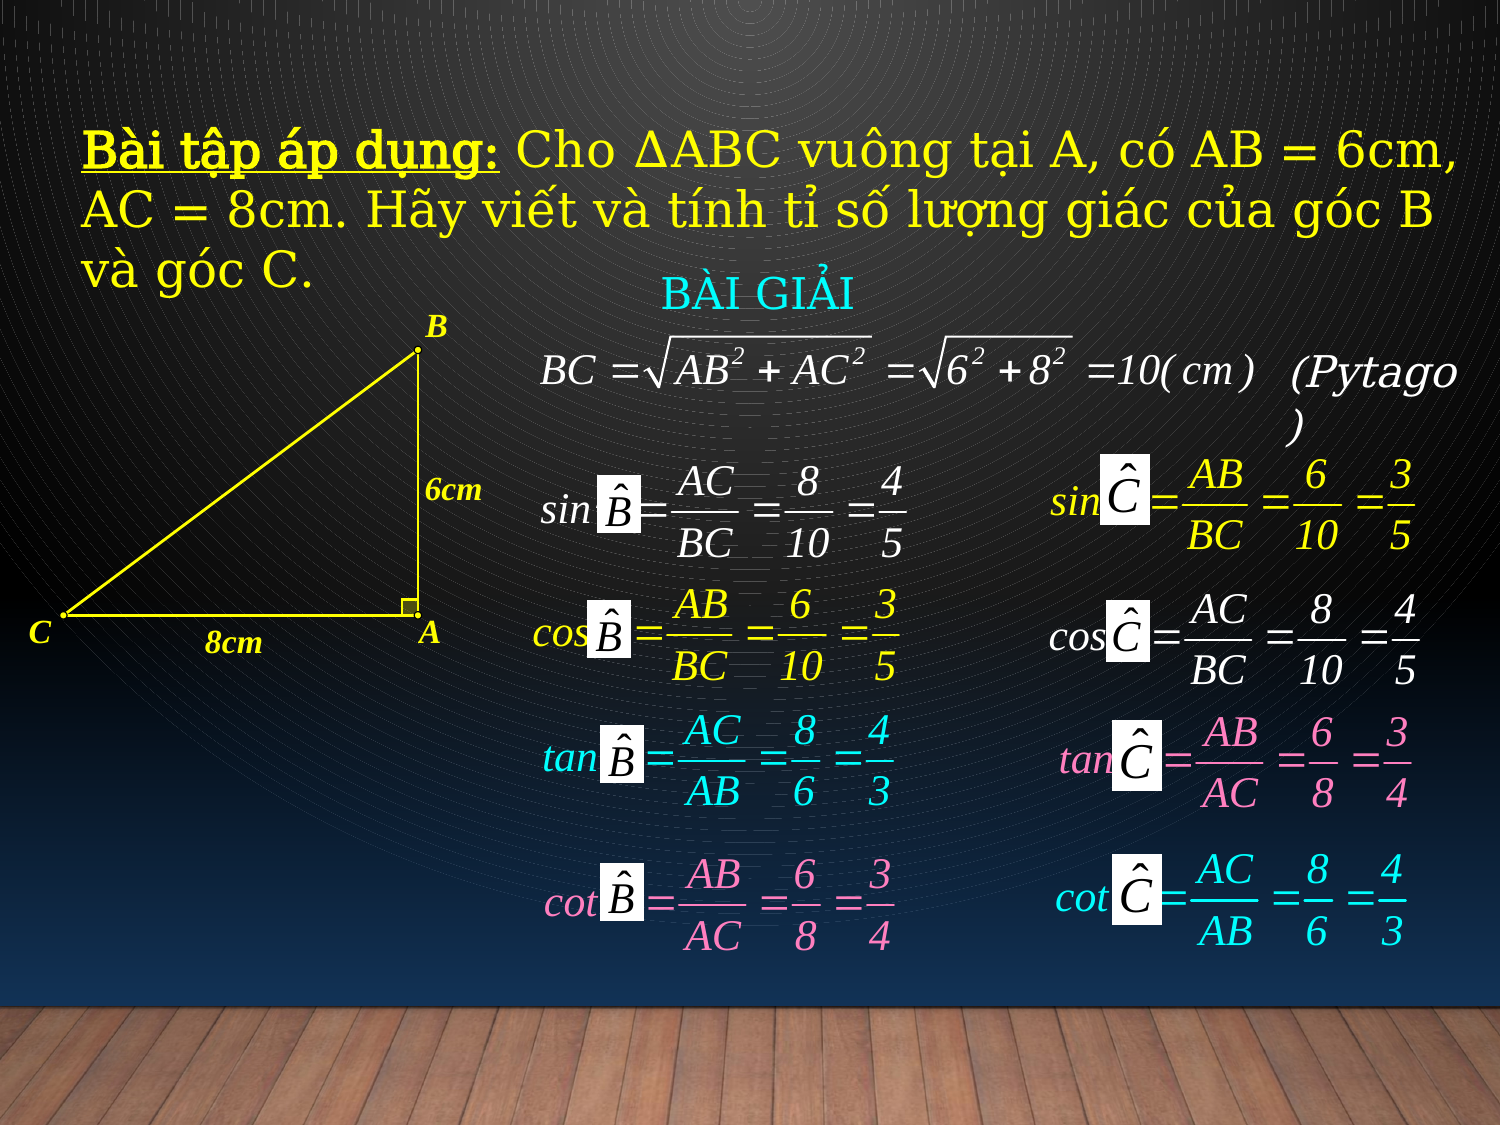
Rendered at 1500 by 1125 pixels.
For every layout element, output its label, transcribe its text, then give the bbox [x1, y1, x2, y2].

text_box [1052, 847, 1410, 951]
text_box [587, 599, 632, 659]
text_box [1046, 451, 1418, 555]
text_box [1056, 709, 1416, 813]
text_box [529, 581, 903, 686]
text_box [596, 474, 641, 534]
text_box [1046, 586, 1424, 690]
text_box BÀI GIẢI [645, 258, 938, 326]
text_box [536, 458, 911, 563]
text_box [541, 851, 899, 956]
text_box (Pytago) [1270, 336, 1483, 457]
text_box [599, 724, 644, 784]
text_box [540, 707, 898, 812]
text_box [1112, 719, 1163, 791]
picture [0, 1006, 1500, 1125]
picture [18, 297, 496, 674]
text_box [599, 862, 644, 921]
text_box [535, 330, 1257, 397]
text_box Bài tập áp dụng: Cho ∆ABC vuông tại A, có AB = 6cm, AC = 8cm. Hãy viết và tính tỉ số lượng giác của góc B và góc C. [66, 110, 1483, 306]
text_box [1105, 599, 1151, 663]
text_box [1112, 853, 1163, 926]
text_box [1099, 453, 1151, 526]
